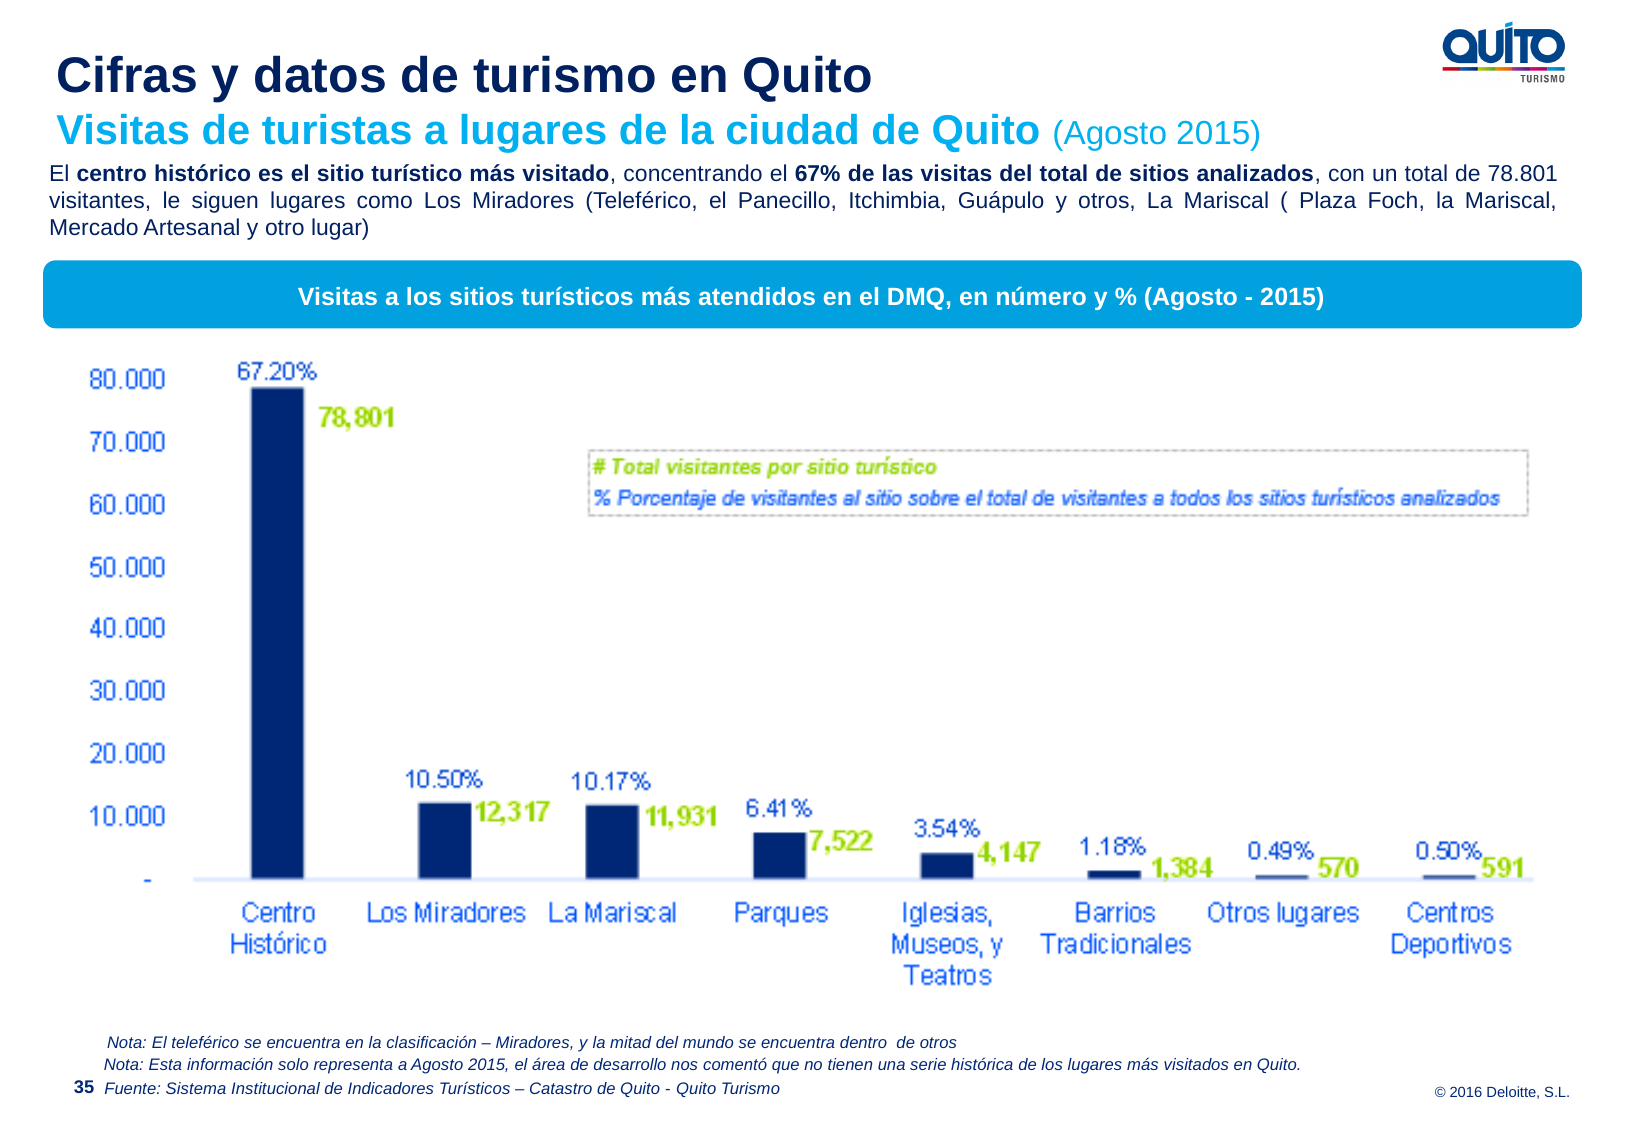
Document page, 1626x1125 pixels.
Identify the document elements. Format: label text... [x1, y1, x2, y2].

text_box Nota: El teleférico se encuentra en la clasificación – Miradores, y la mitad del mundo se encuentra dentro de otros [106, 1030, 1501, 1055]
text_box Fuente: Sistema Institucional de Indicadores Turísticos – Catastro de Quito - Quito Turismo [104, 1077, 990, 1100]
picture [1436, 19, 1571, 86]
picture [44, 328, 1581, 999]
text_box El centro histórico es el sitio turístico más visitado, concentrando el 67% de las visitas del total de sitios analizados, con un total de 78.801 visitantes, le siguen lugares como Los Miradores (Teleférico, el Panecillo, Itchimbia, Guápulo y otros, La Mariscal ( Plaza Foch, la Mariscal, Mercado Artesanal y otro lugar) [49, 158, 1559, 231]
slide_number 35 [73, 1075, 125, 1099]
text_box Nota: Esta información solo representa a Agosto 2015, el área de desarrollo nos comentó que no tienen una serie histórica de los lugares más visitados en Quito. [103, 1052, 1498, 1077]
text_box Cifras y datos de turismo en Quito Visitas de turistas a lugares de la ciudad de Quito (Agosto 2015) [56, 42, 1569, 147]
text_box Visitas a los sitios turísticos más atendidos en el DMQ, en número y % (Agosto - 2015) [44, 261, 1581, 327]
